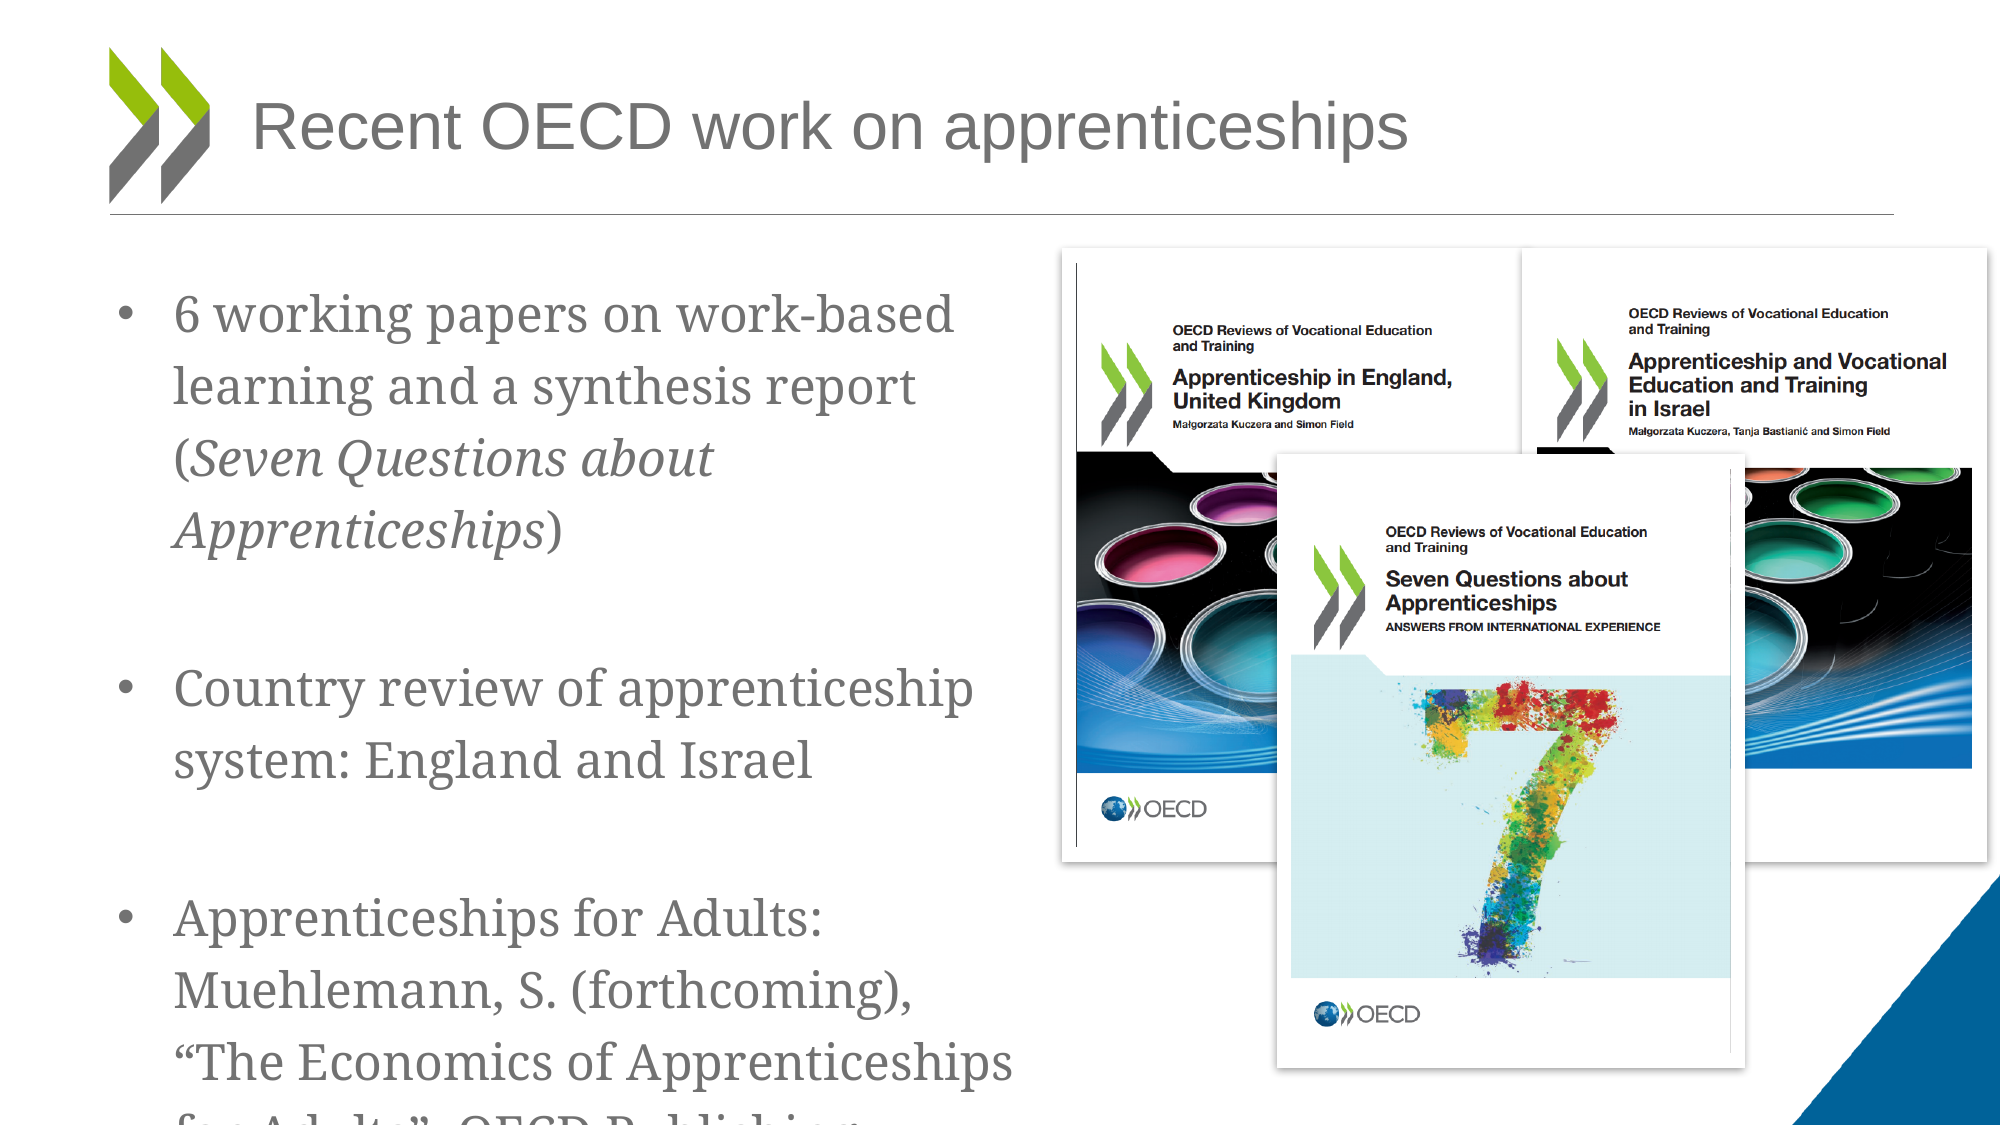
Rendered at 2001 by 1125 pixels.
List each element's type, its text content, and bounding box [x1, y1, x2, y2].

title Recent OECD work on apprenticeships [236, 38, 1859, 207]
list 6 working papers on work-based learning and a synthesis report (Seven Questions about Apprenticeships) Country review of apprenticeship system: England and Israel Apprenticeships for Adults: Muehlemann, S. (forthcoming), “The Economics of Apprenticeships for Adults”, OECD Publishing [102, 262, 1050, 1054]
picture [1792, 874, 2000, 1125]
picture [1075, 262, 1973, 1054]
